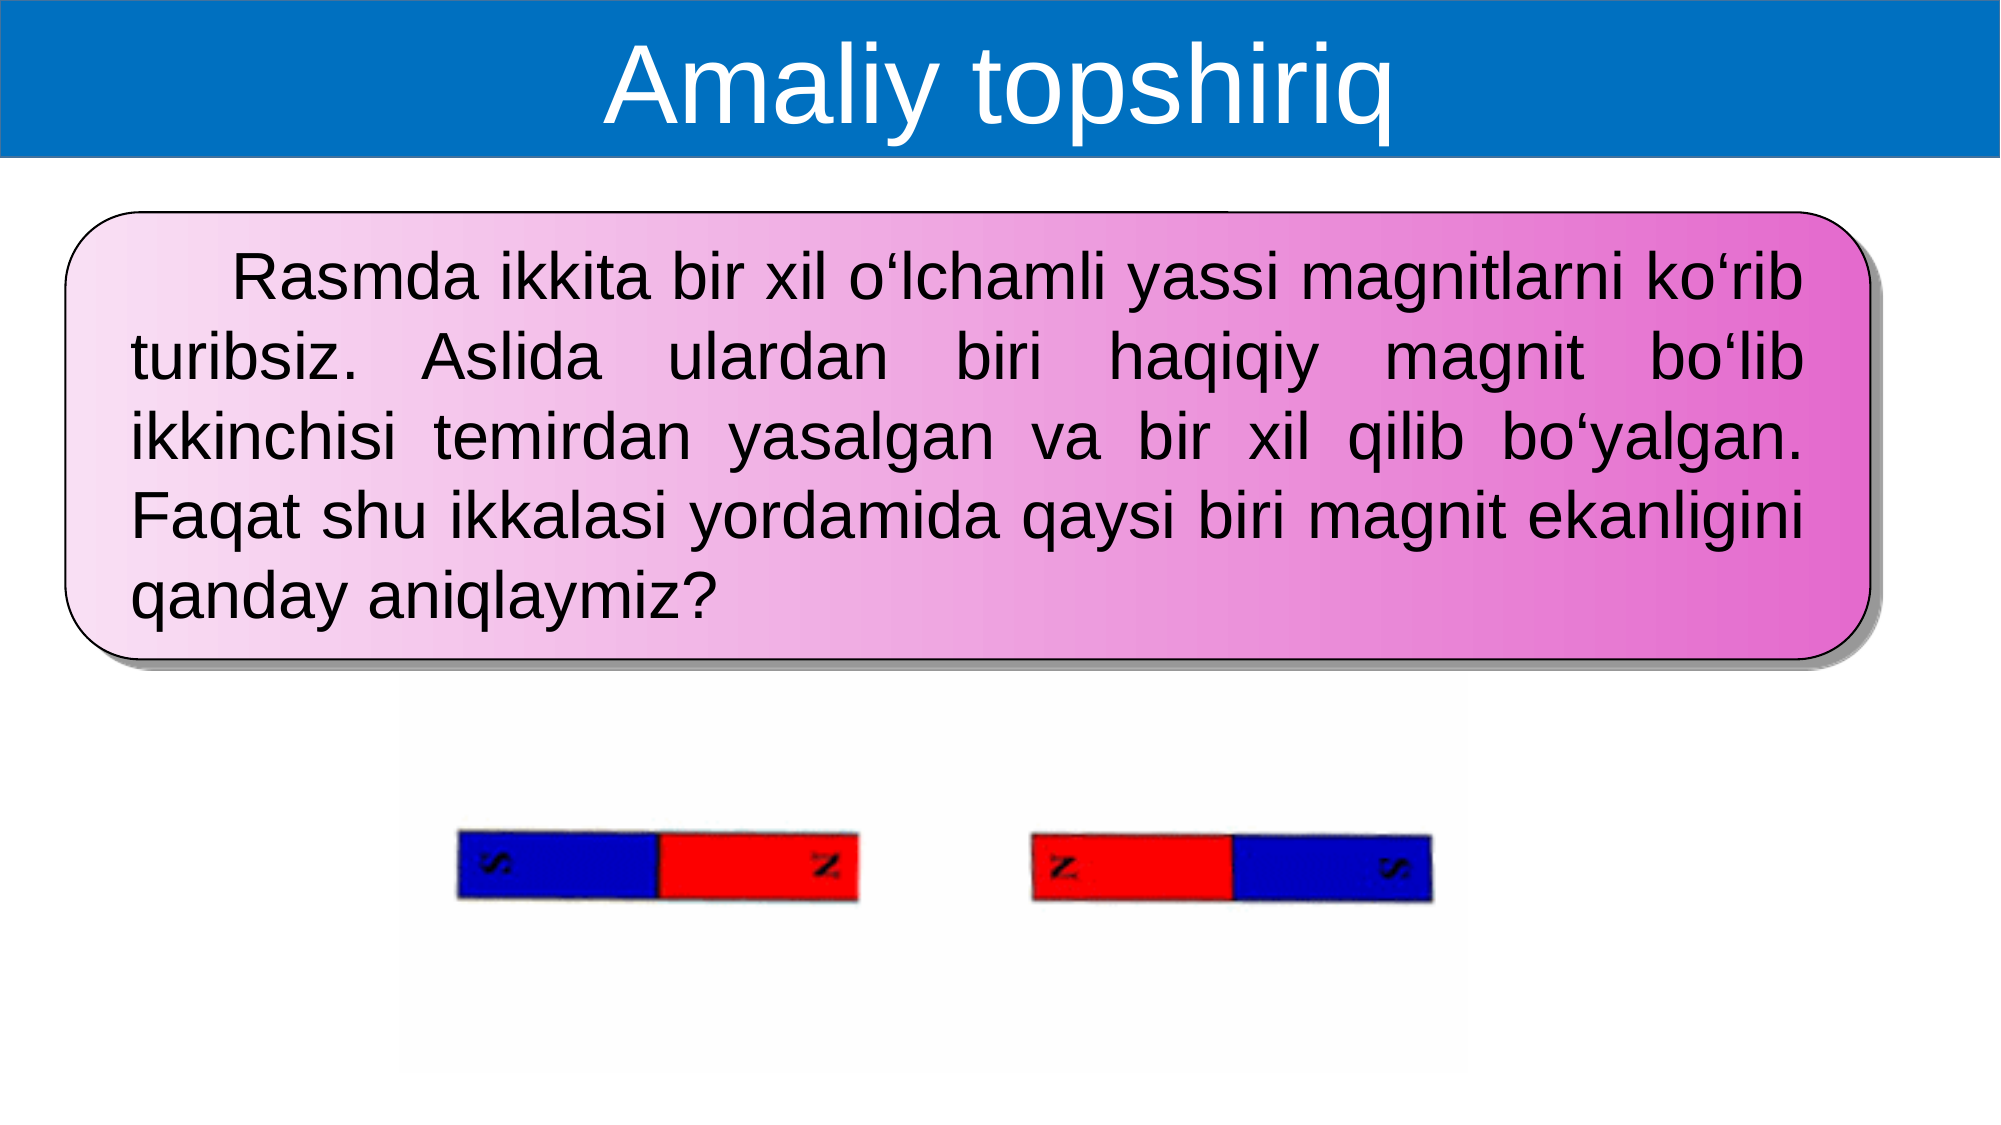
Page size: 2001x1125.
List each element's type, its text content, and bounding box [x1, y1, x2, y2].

picture [399, 672, 1468, 1073]
text_box Amaliy topshiriq [0, 0, 2000, 158]
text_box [65, 212, 1871, 660]
